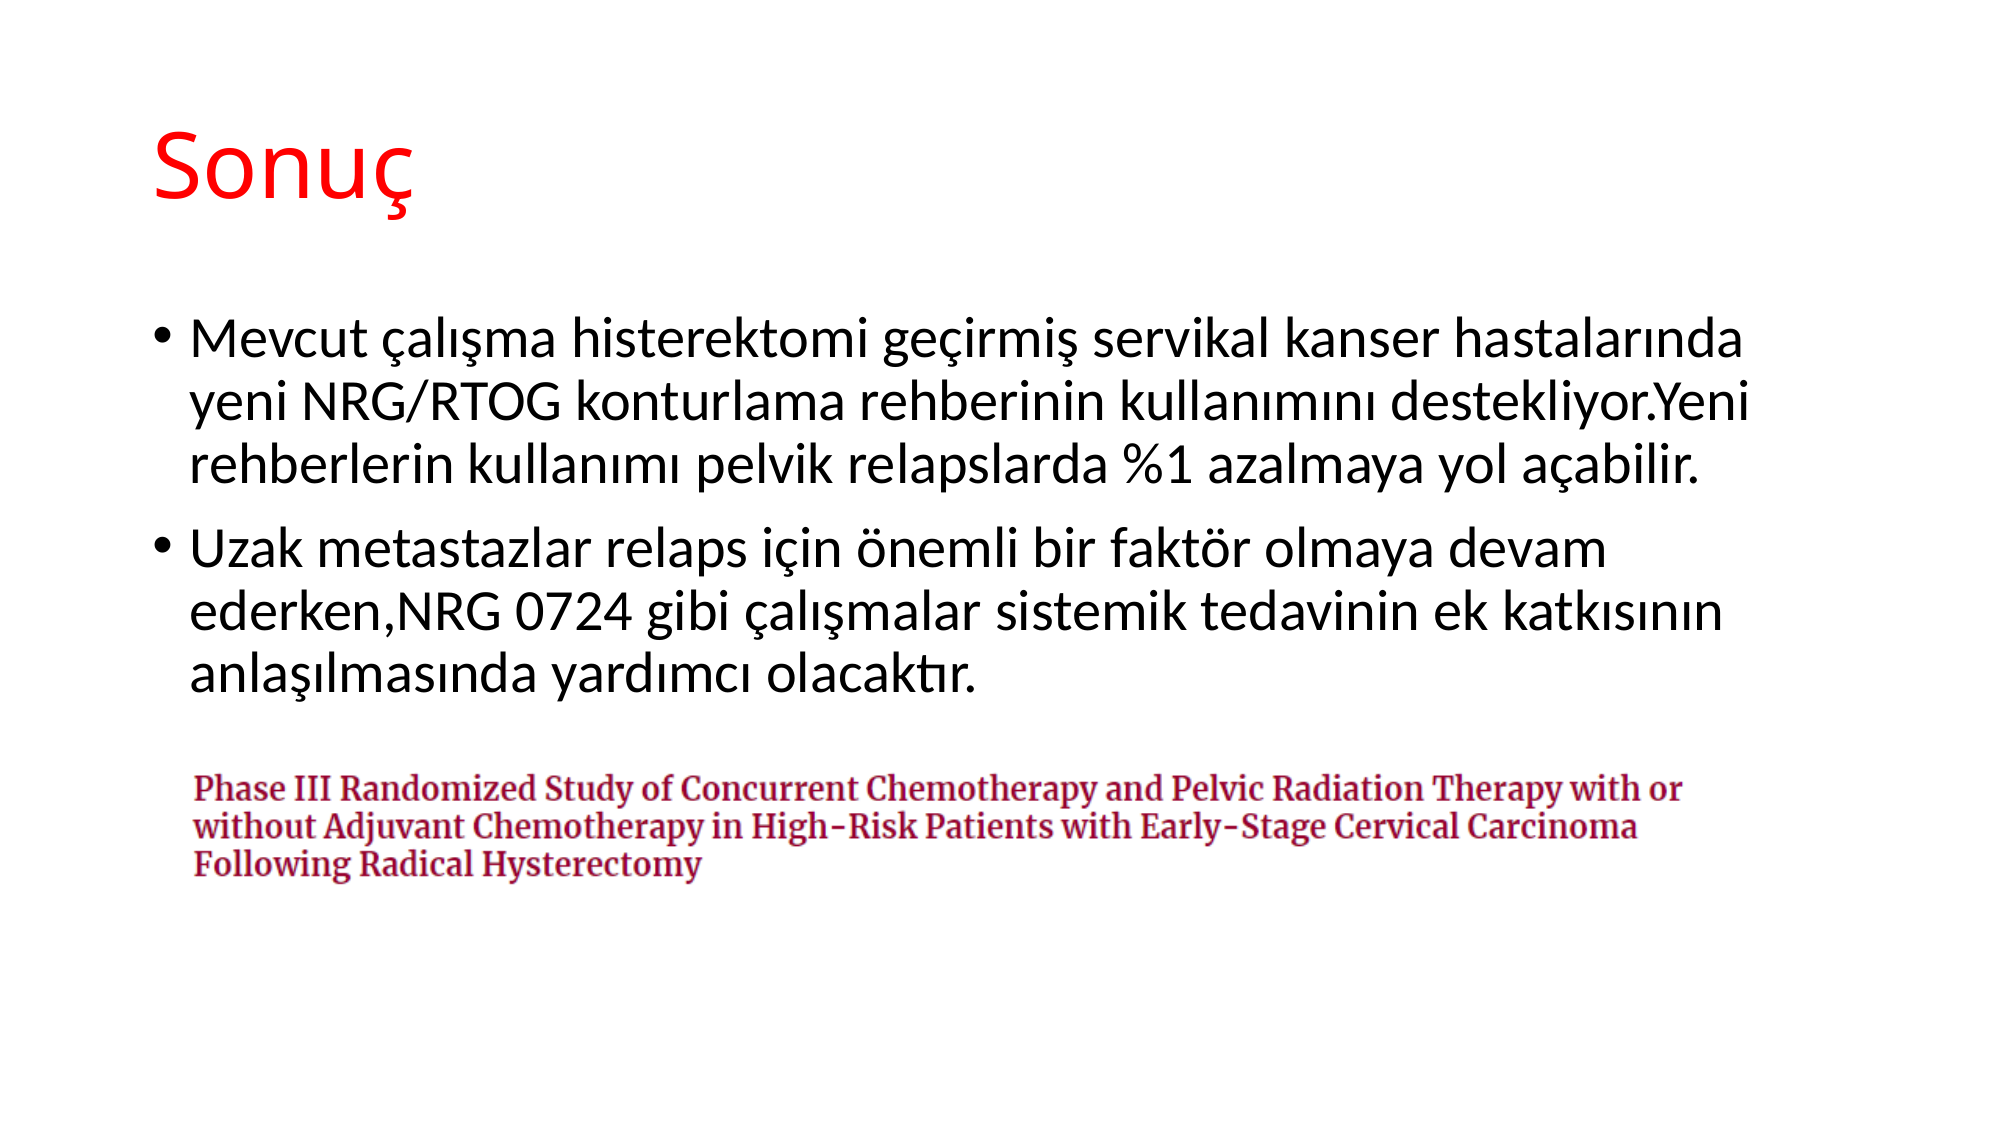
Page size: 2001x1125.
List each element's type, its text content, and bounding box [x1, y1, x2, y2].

picture [160, 735, 1706, 922]
list Mevcut çalışma histerektomi geçirmiş servikal kanser hastalarında yeni NRG/RTOG konturlama rehberinin kullanımını destekliyor.Yeni rehberlerin kullanımı pelvik relapslarda %1 azalmaya yol açabilir. Uzak metastazlar relaps için önemli bir faktör olmaya devam ederken,NRG 0724 gibi çalışmalar sistemik tedavinin ek katkısının anlaşılmasında yardımcı olacaktır. [137, 299, 1863, 1014]
title Sonuç [137, 59, 1863, 278]
